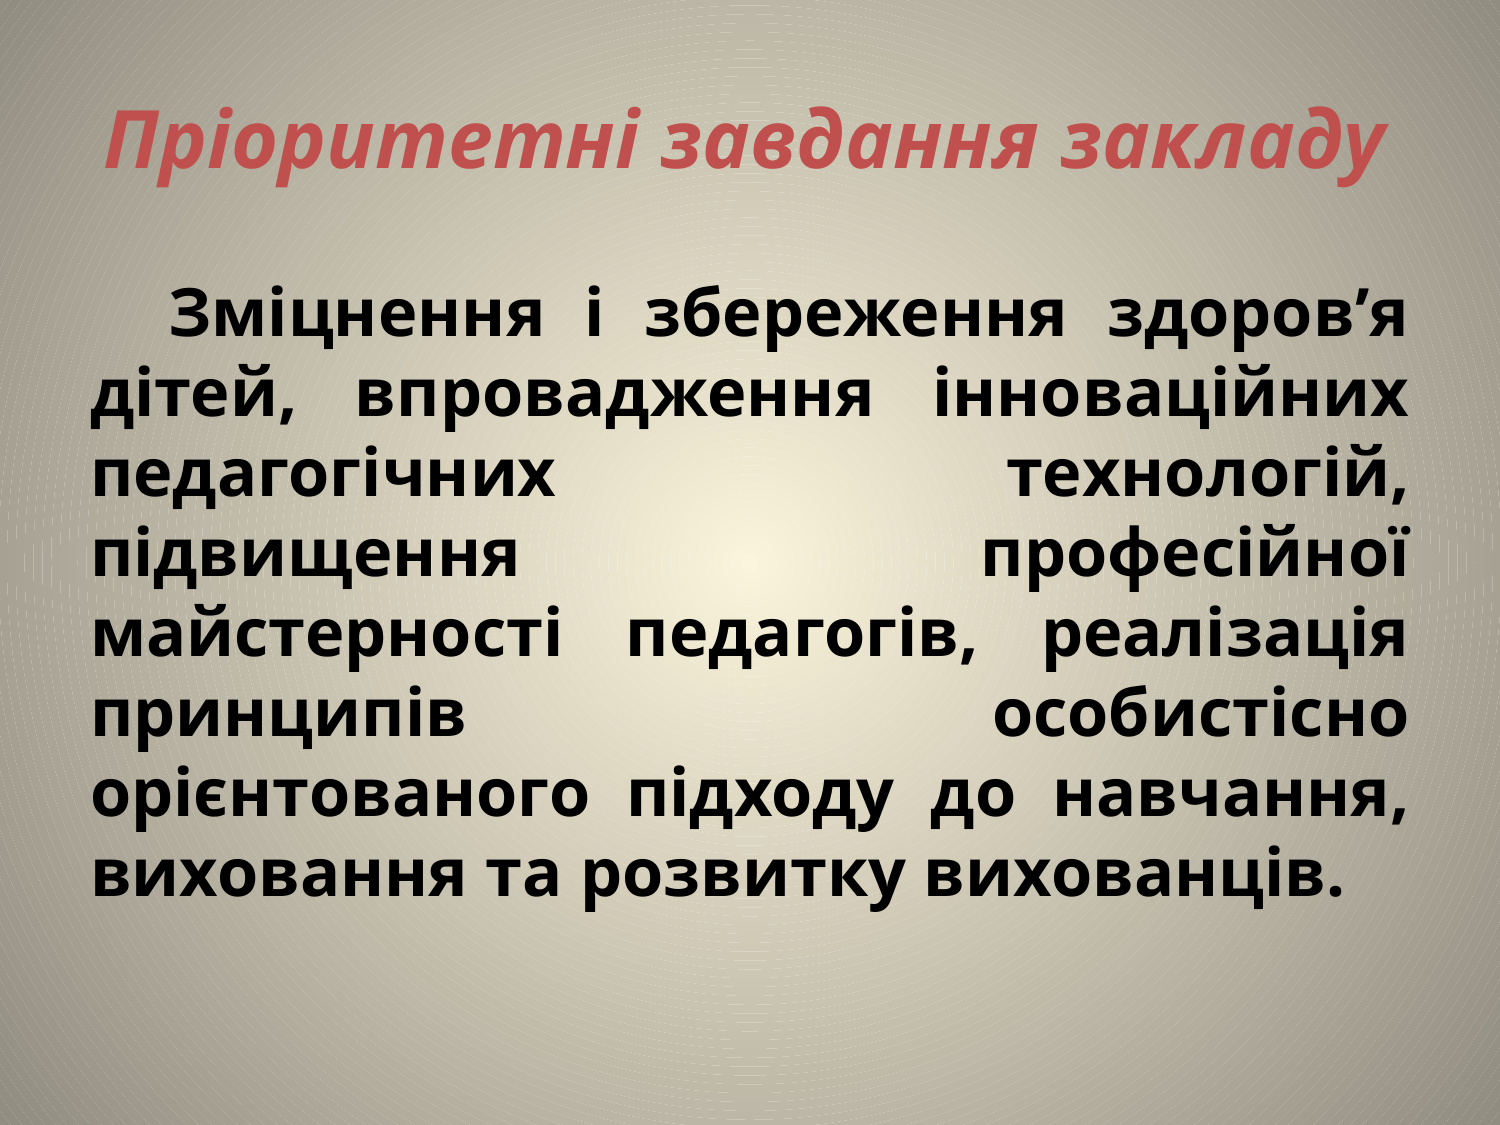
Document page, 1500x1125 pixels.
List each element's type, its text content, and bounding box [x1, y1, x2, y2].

list Зміцнення і збереження здоров’я дітей, впровадження інноваційних педагогічних технологій, підвищення професійної майстерності педагогів, реалізація принципів особистісно орієнтованого підходу до навчання, виховання та розвитку вихованців. [75, 262, 1425, 1005]
title Пріоритетні завдання закладу [88, 42, 1439, 231]
